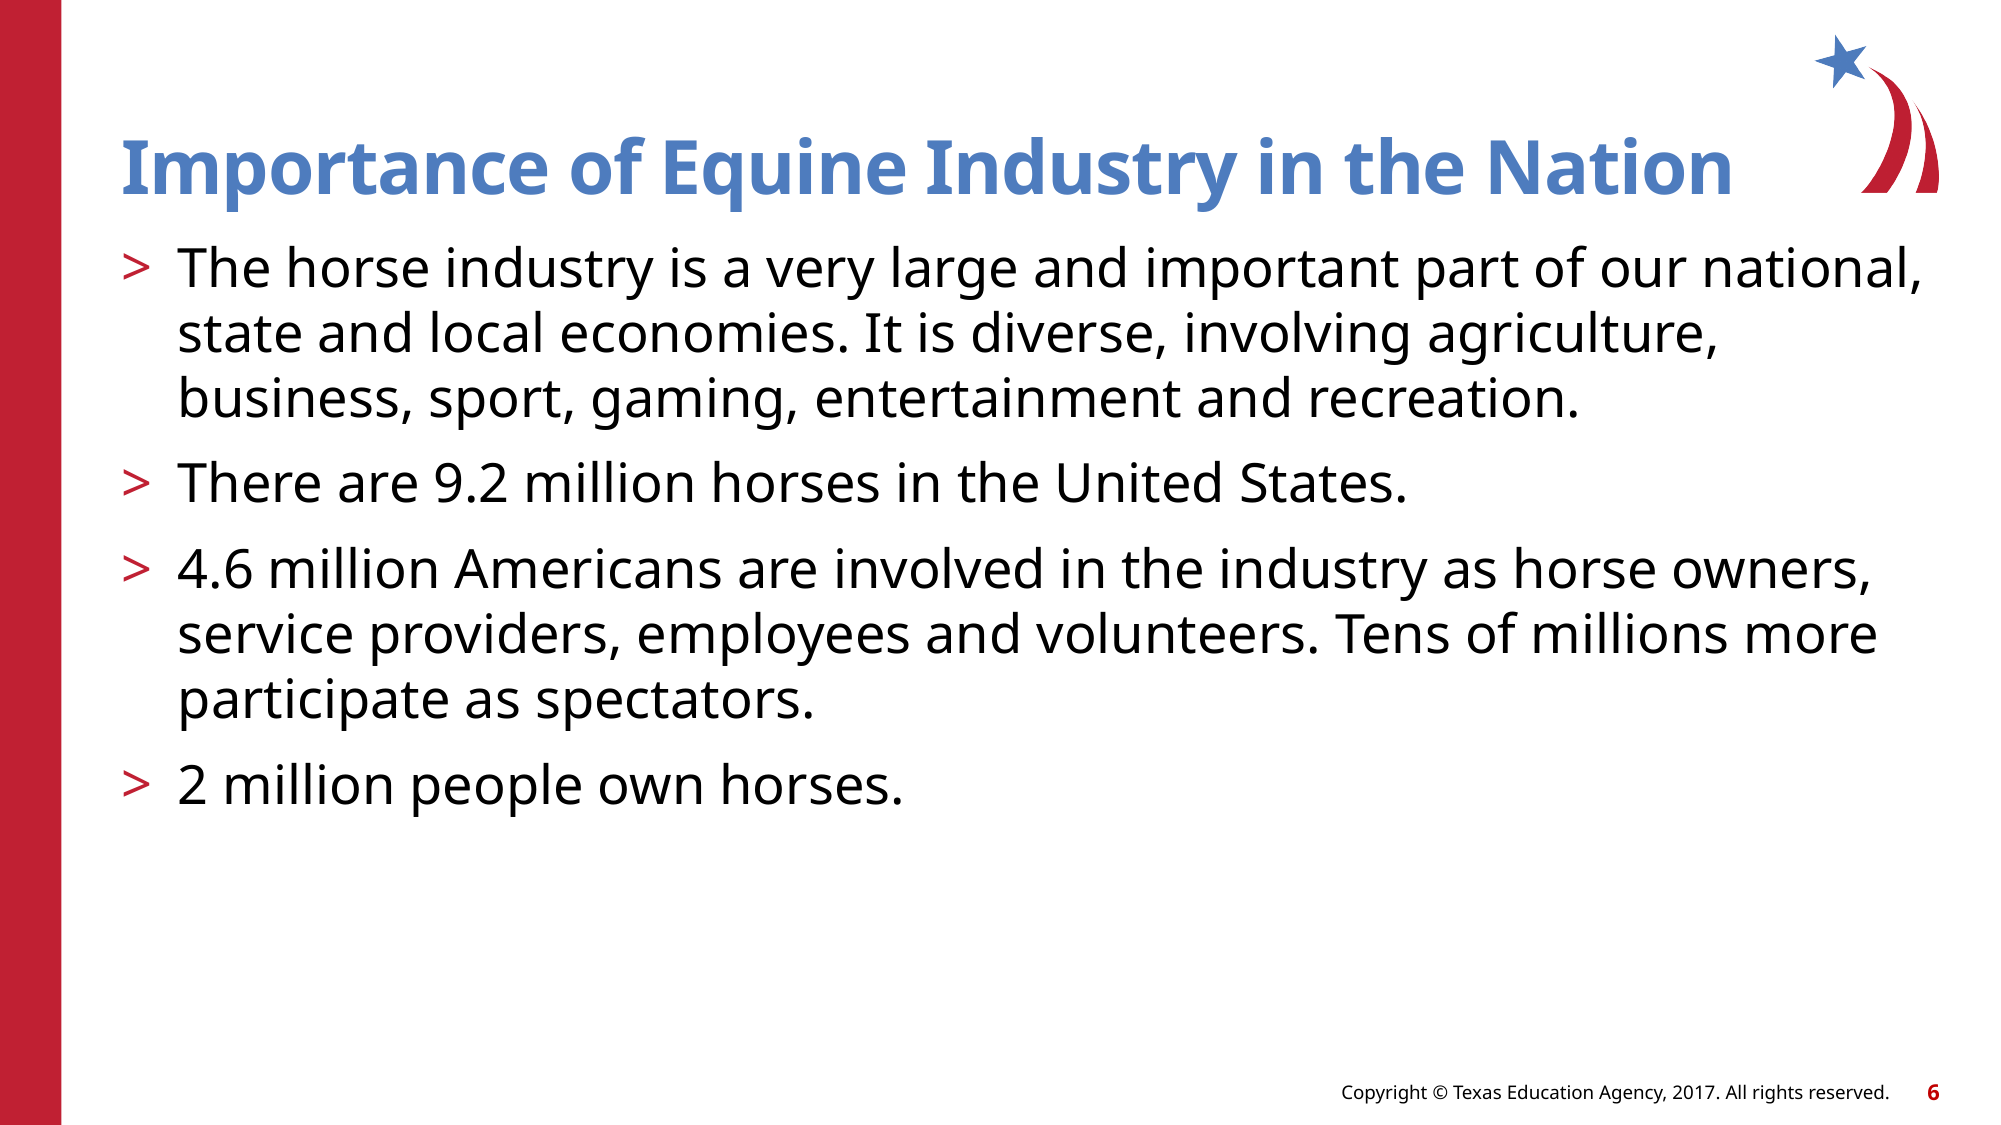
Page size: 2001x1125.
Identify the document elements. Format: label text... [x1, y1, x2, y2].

title Importance of Equine Industry in the Nation [121, 66, 1772, 211]
picture [1814, 34, 1939, 193]
list The horse industry is a very large and important part of our national, state and local economies. It is diverse, involving agriculture, business, sport, gaming, entertainment and recreation. There are 9.2 million horses in the United States. 4.6 million Americans are involved in the industry as horse owners, service providers, employees and volunteers. Tens of millions more participate as spectators. 2 million people own horses. [121, 233, 1936, 1010]
